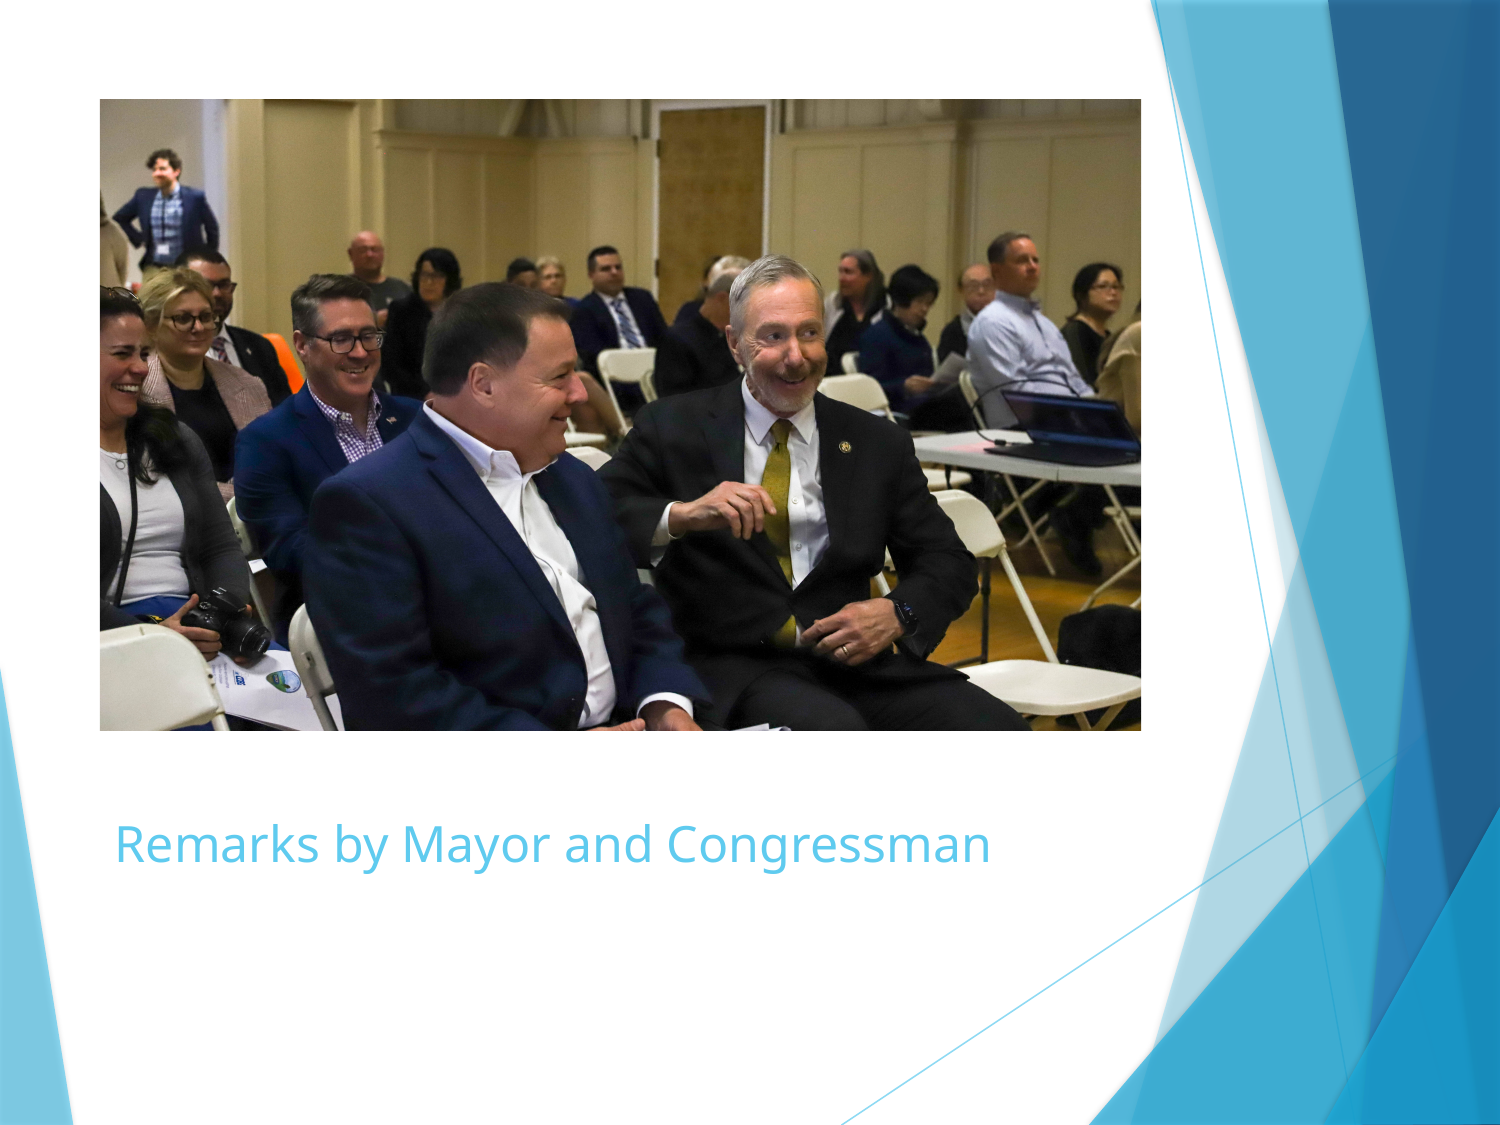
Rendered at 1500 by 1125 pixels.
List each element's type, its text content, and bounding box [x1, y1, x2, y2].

title Remarks by Mayor and Congressman [99, 787, 1142, 881]
picture [99, 99, 1142, 732]
